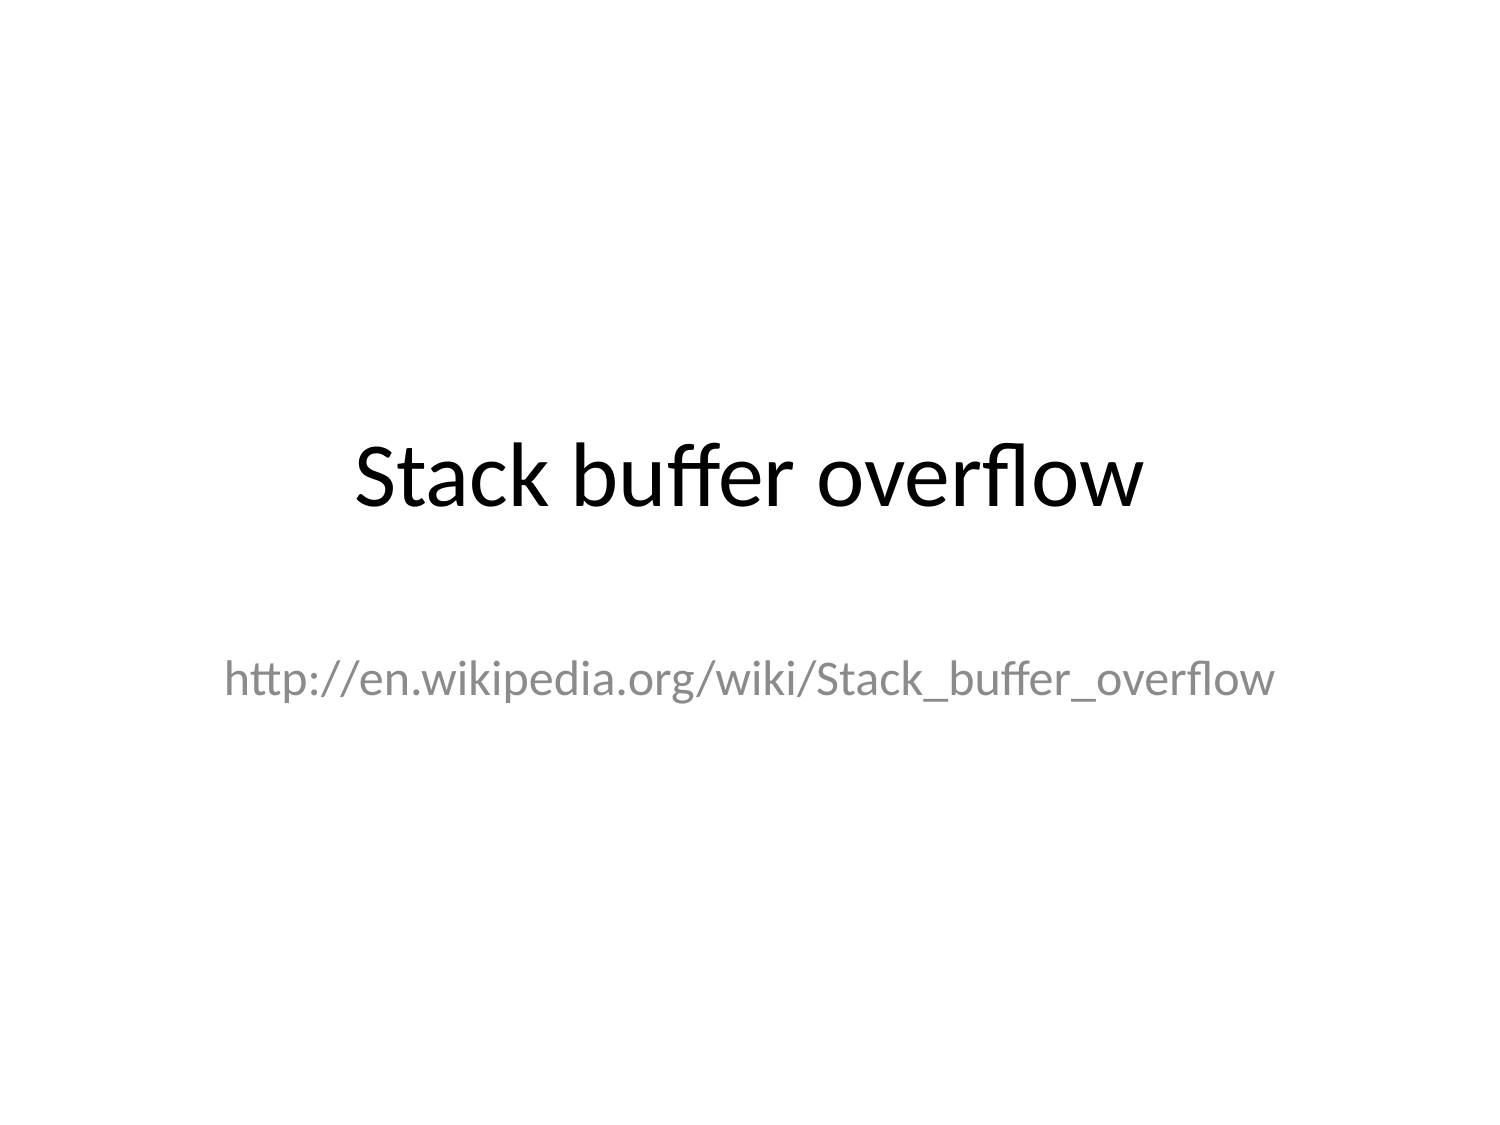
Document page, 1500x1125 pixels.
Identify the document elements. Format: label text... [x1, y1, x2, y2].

subtitle http://en.wikipedia.org/wiki/Stack_buffer_overflow [87, 637, 1413, 925]
title Stack buffer overflow [112, 349, 1388, 591]
